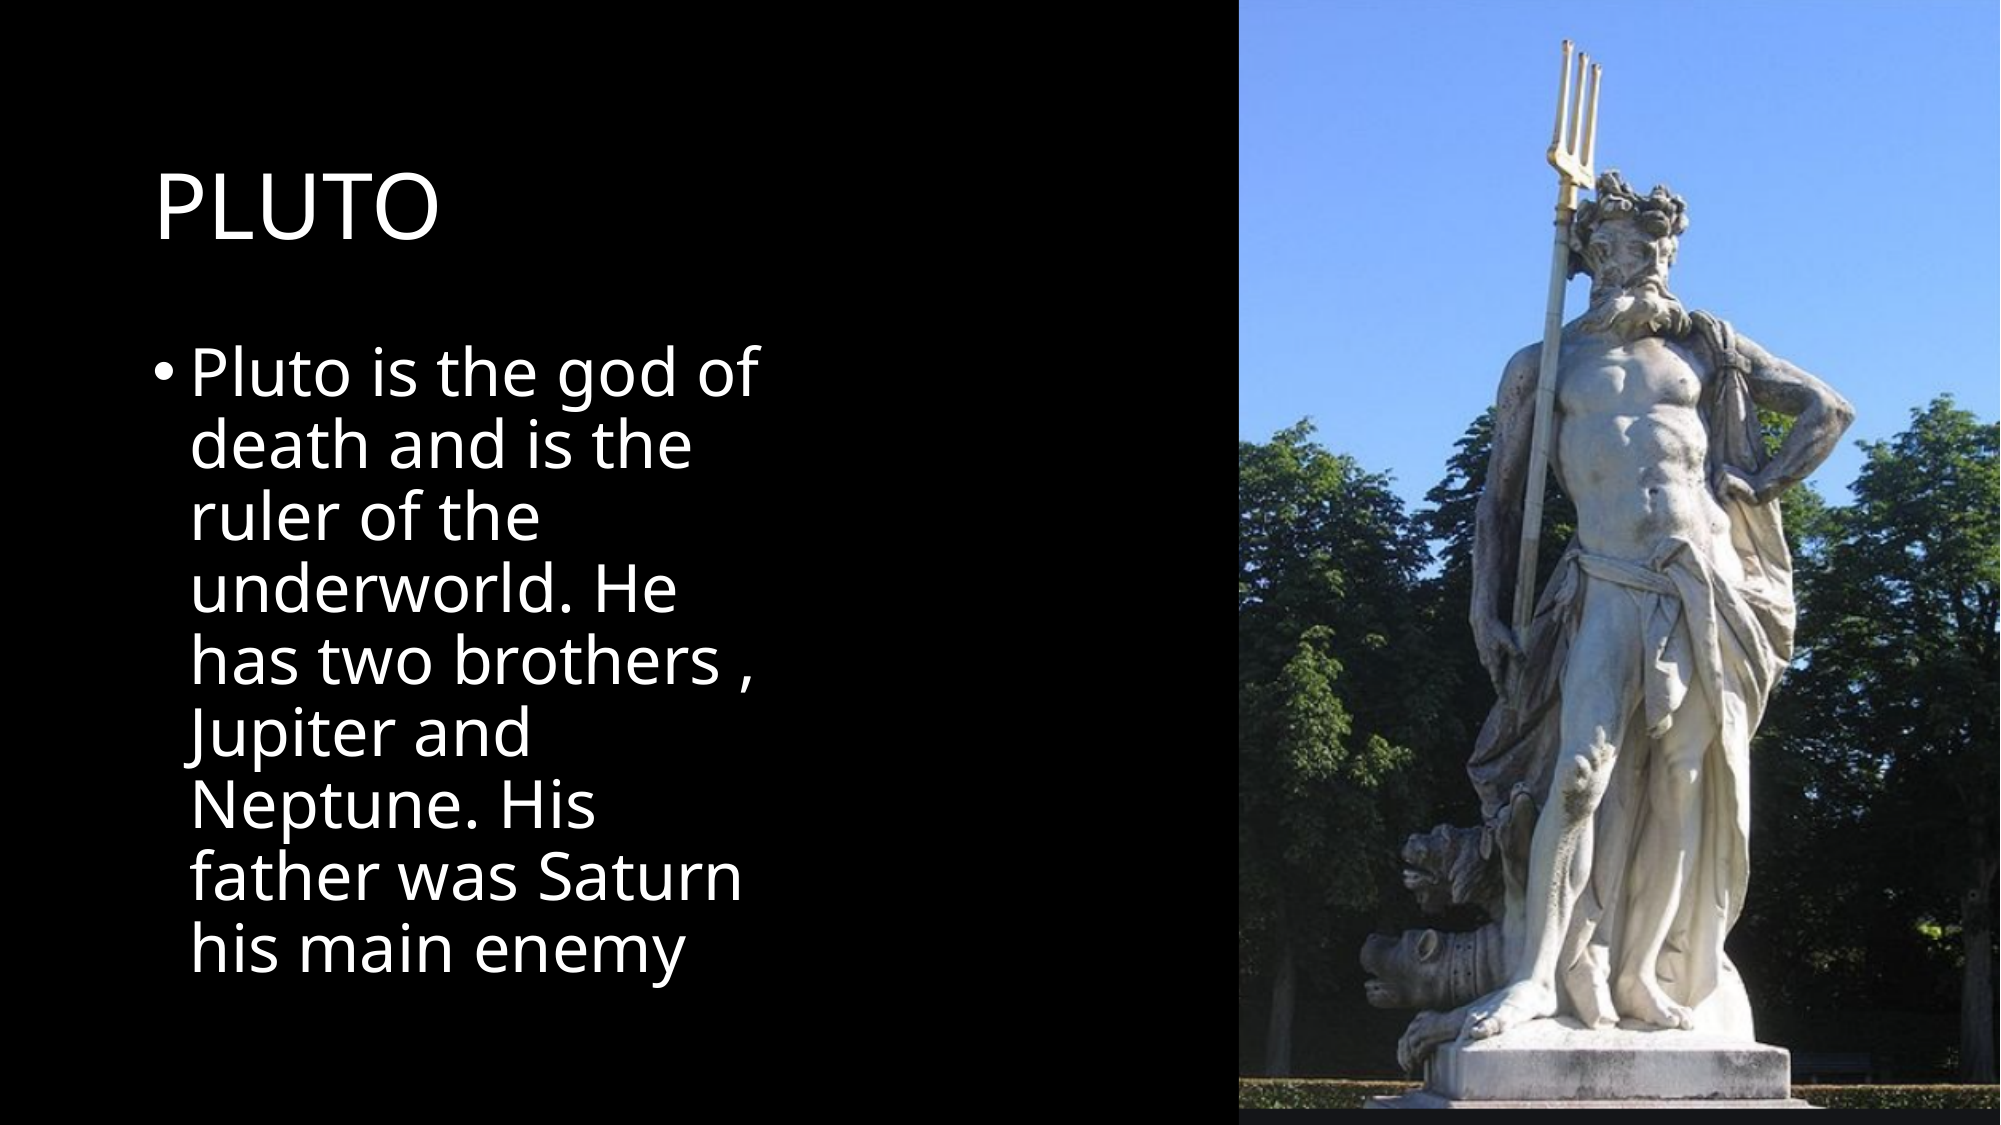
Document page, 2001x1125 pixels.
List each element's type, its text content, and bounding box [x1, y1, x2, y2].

list Pluto is the god of death and is the ruler of the underworld. He has two brothers , Jupiter and Neptune. His father was Saturn his main enemy [137, 331, 818, 1011]
title PLUTO [137, 59, 1164, 360]
picture [1238, 0, 2000, 1125]
